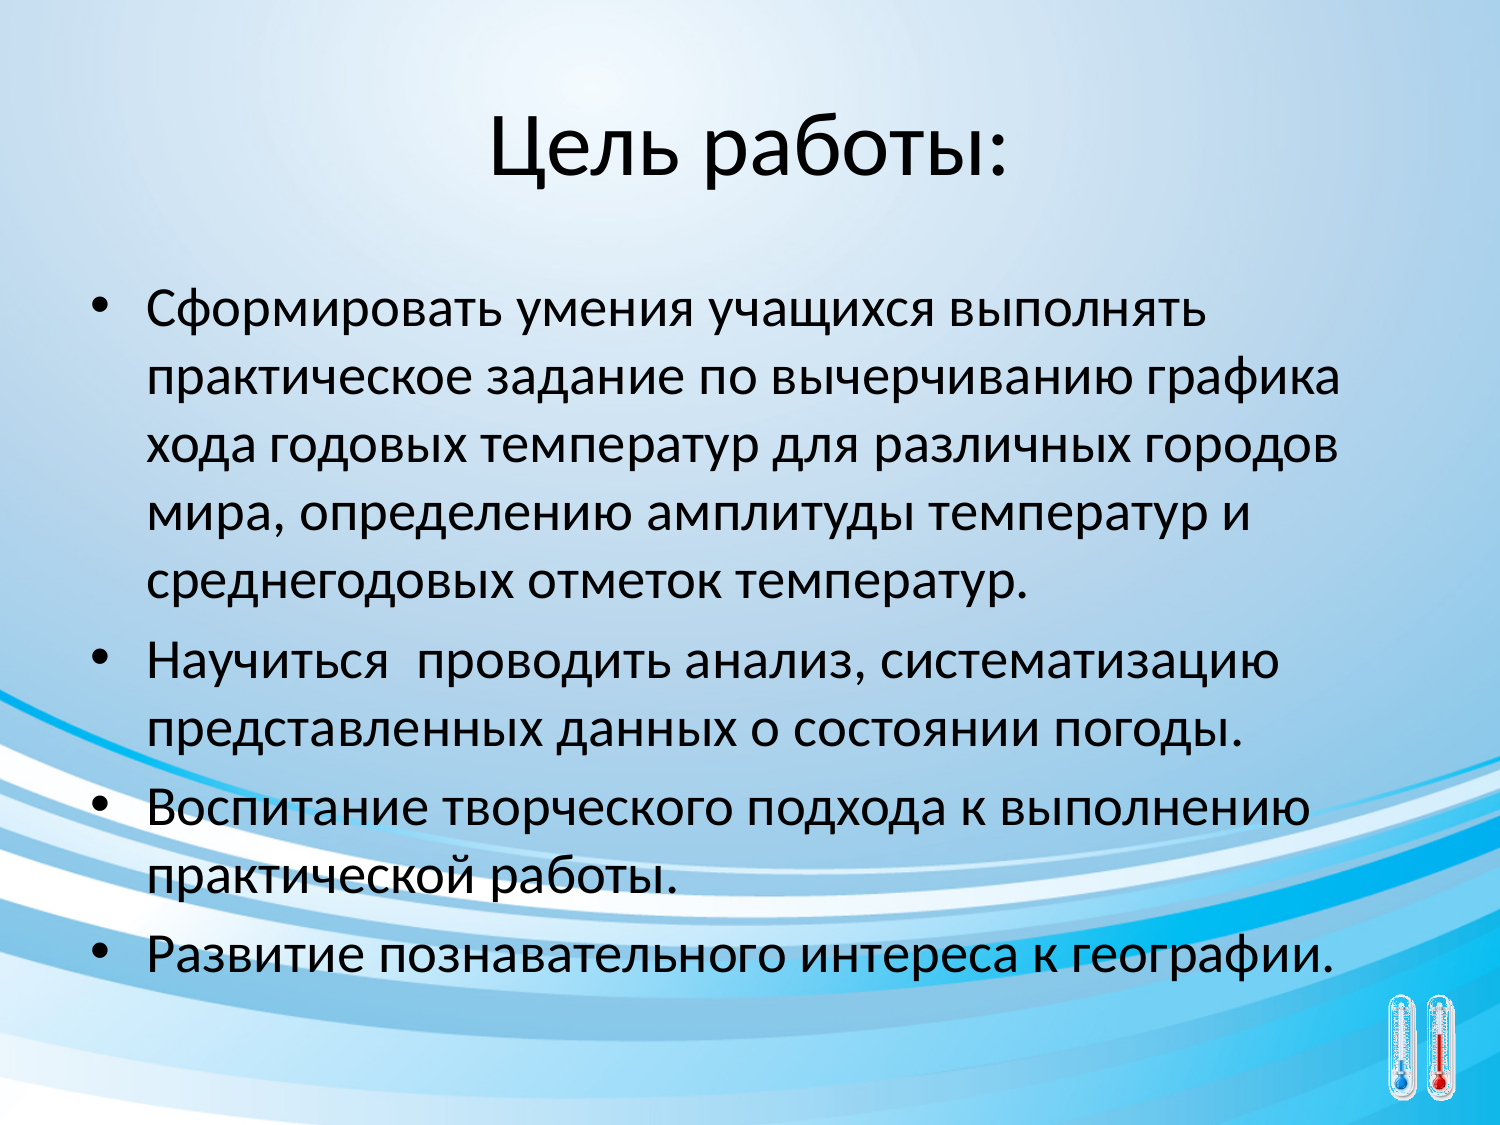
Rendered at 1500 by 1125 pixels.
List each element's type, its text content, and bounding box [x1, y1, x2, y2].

title Цель работы: [75, 45, 1425, 233]
picture [0, 701, 1500, 1125]
list Сформировать умения учащихся выполнять практическое задание по вычерчиванию графика хода годовых температур для различных городов мира, определению амплитуды температур и среднегодовых отметок температур. Научиться проводить анализ, систематизацию представленных данных о состоянии погоды. Воспитание творческого подхода к выполнению практической работы. Развитие познавательного интереса к географии. [75, 262, 1425, 1005]
picture [0, 0, 1500, 844]
